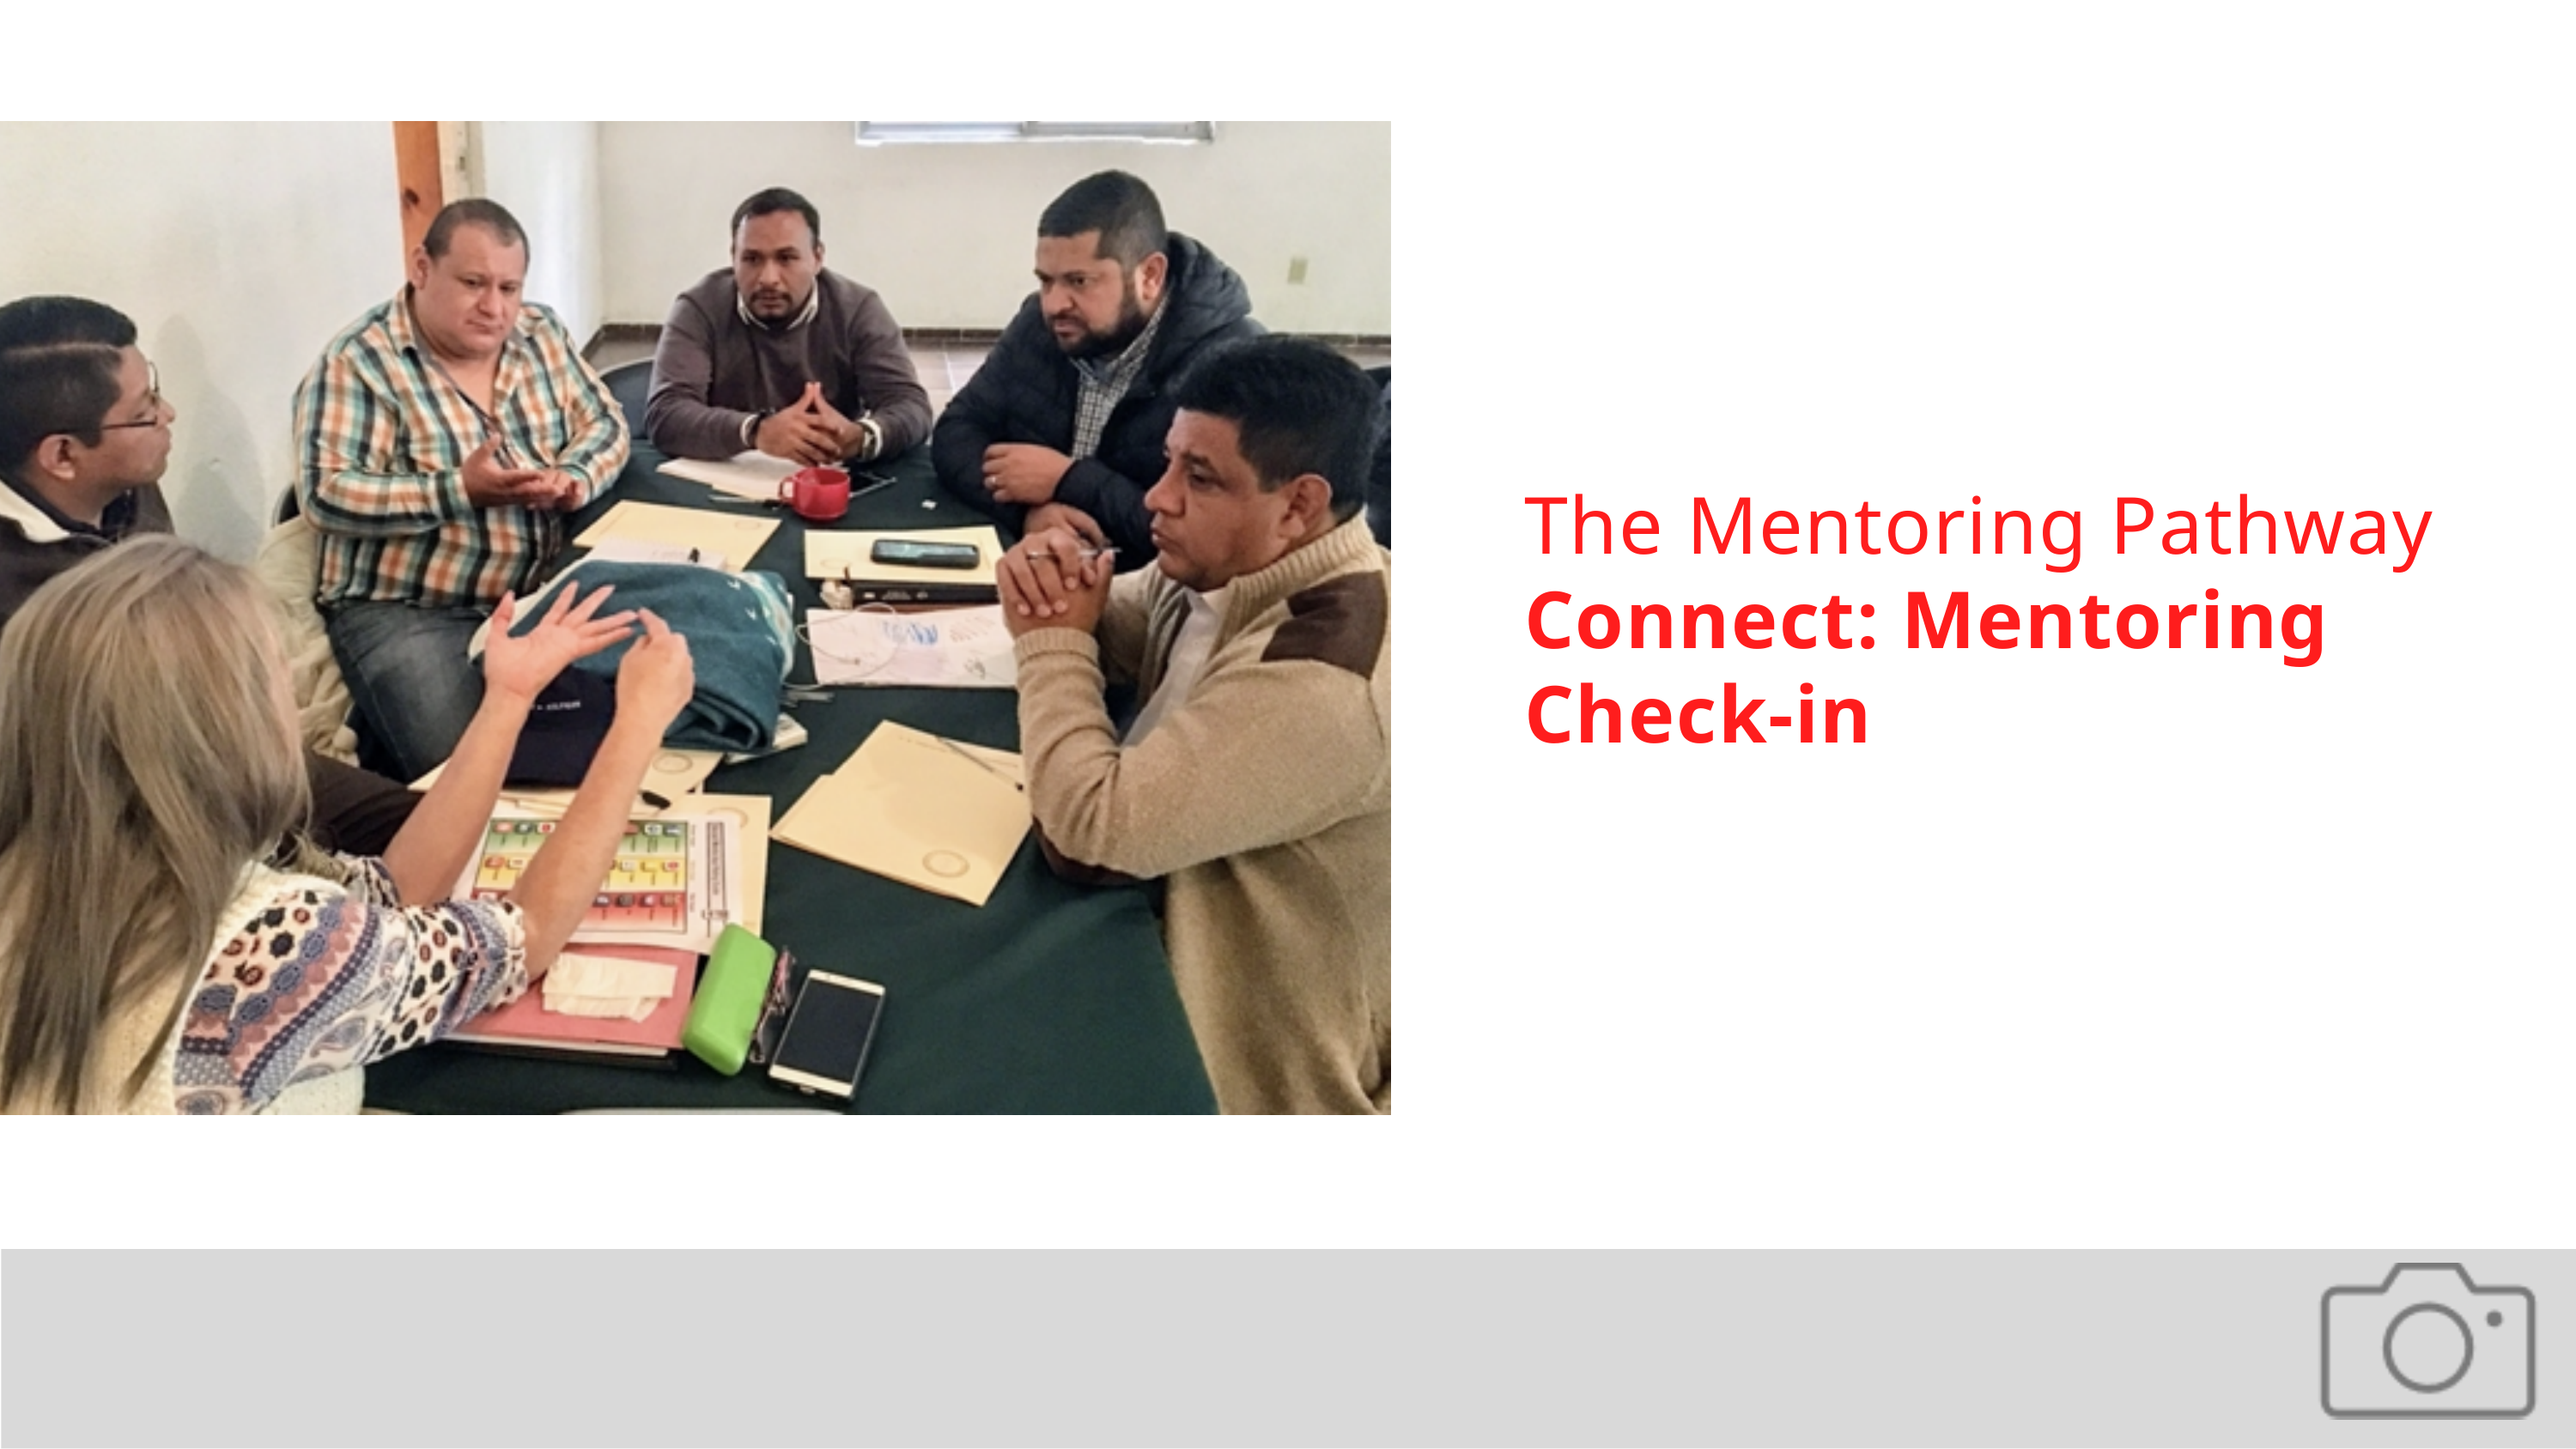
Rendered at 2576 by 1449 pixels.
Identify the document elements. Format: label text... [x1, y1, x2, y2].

text_box [1, 1249, 2576, 1449]
picture [0, 121, 1392, 1116]
picture [2317, 1263, 2542, 1420]
text_box The Mentoring Pathway Connect: Mentoring Check-in [1524, 475, 2523, 759]
